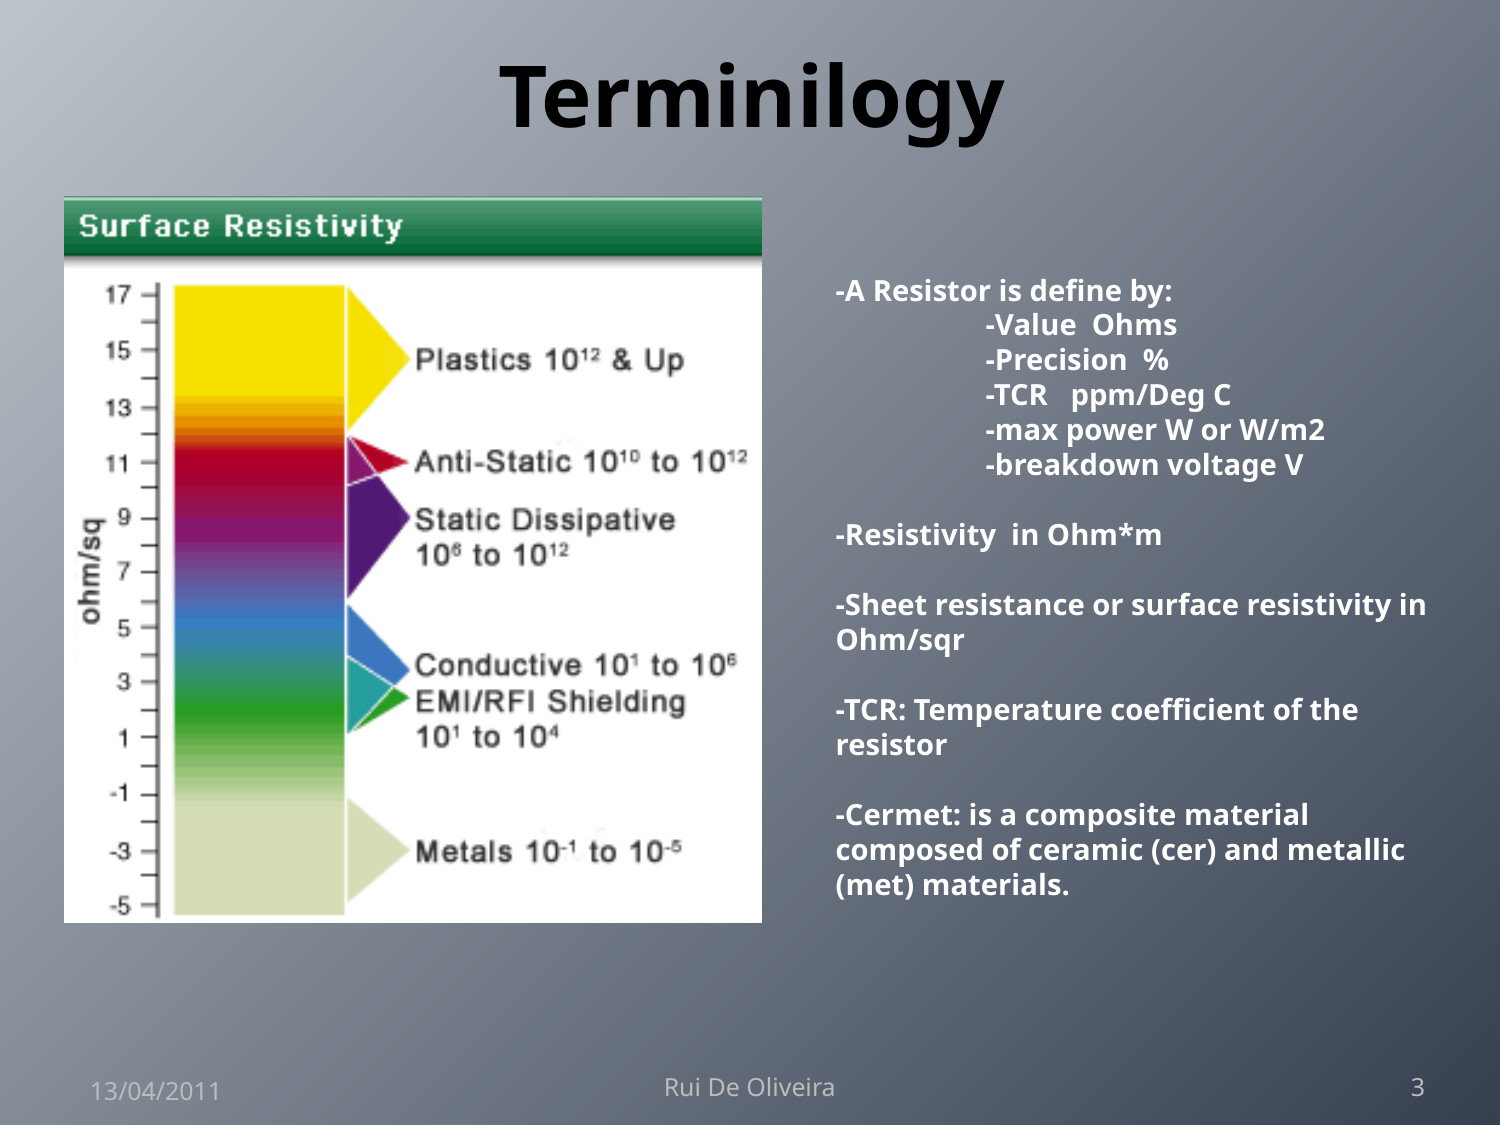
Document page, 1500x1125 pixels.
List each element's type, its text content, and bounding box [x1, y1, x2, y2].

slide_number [75, 1052, 425, 1113]
title Terminilogy [76, 0, 1427, 188]
text_box -A Resistor is define by: -Value Ohms -Precision % -TCR ppm/Deg C -max power W or W/m2 -breakdown voltage V -Resistivity in Ohm*m -Sheet resistance or surface resistivity in Ohm/sqr -TCR: Temperature coefficient of the resistor -Cermet: is a composite material composed of ceramic (cer) and metallic (met) materials. [820, 184, 1471, 1125]
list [64, 196, 763, 923]
footer Rui De Oliveira [512, 1052, 820, 1113]
